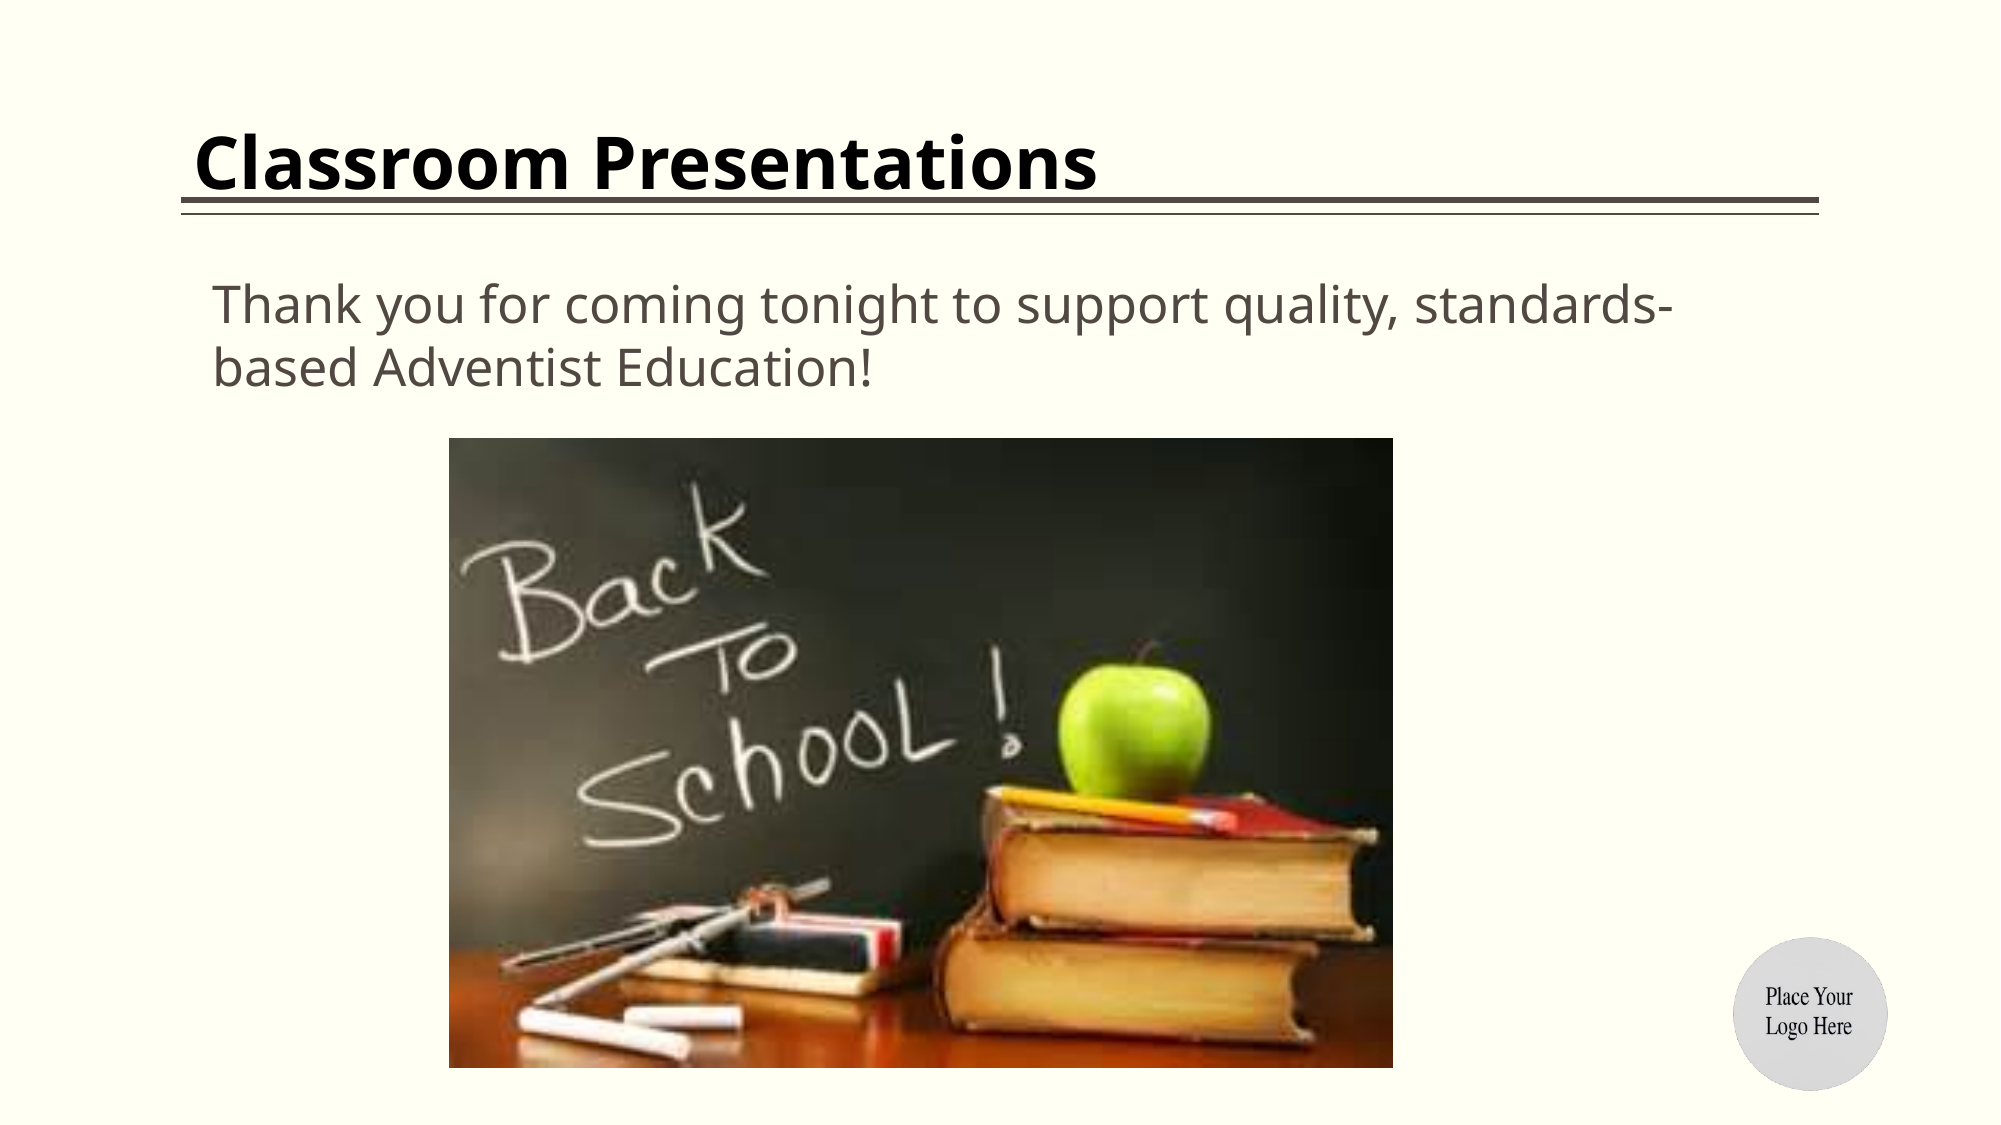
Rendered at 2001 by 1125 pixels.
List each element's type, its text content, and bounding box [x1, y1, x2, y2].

picture [1719, 923, 1900, 1103]
text_box Thank you for coming tonight to support quality, standards-based Adventist Education! [197, 264, 1805, 404]
picture [449, 438, 1393, 1068]
text_box Classroom Presentations [178, 109, 1847, 212]
